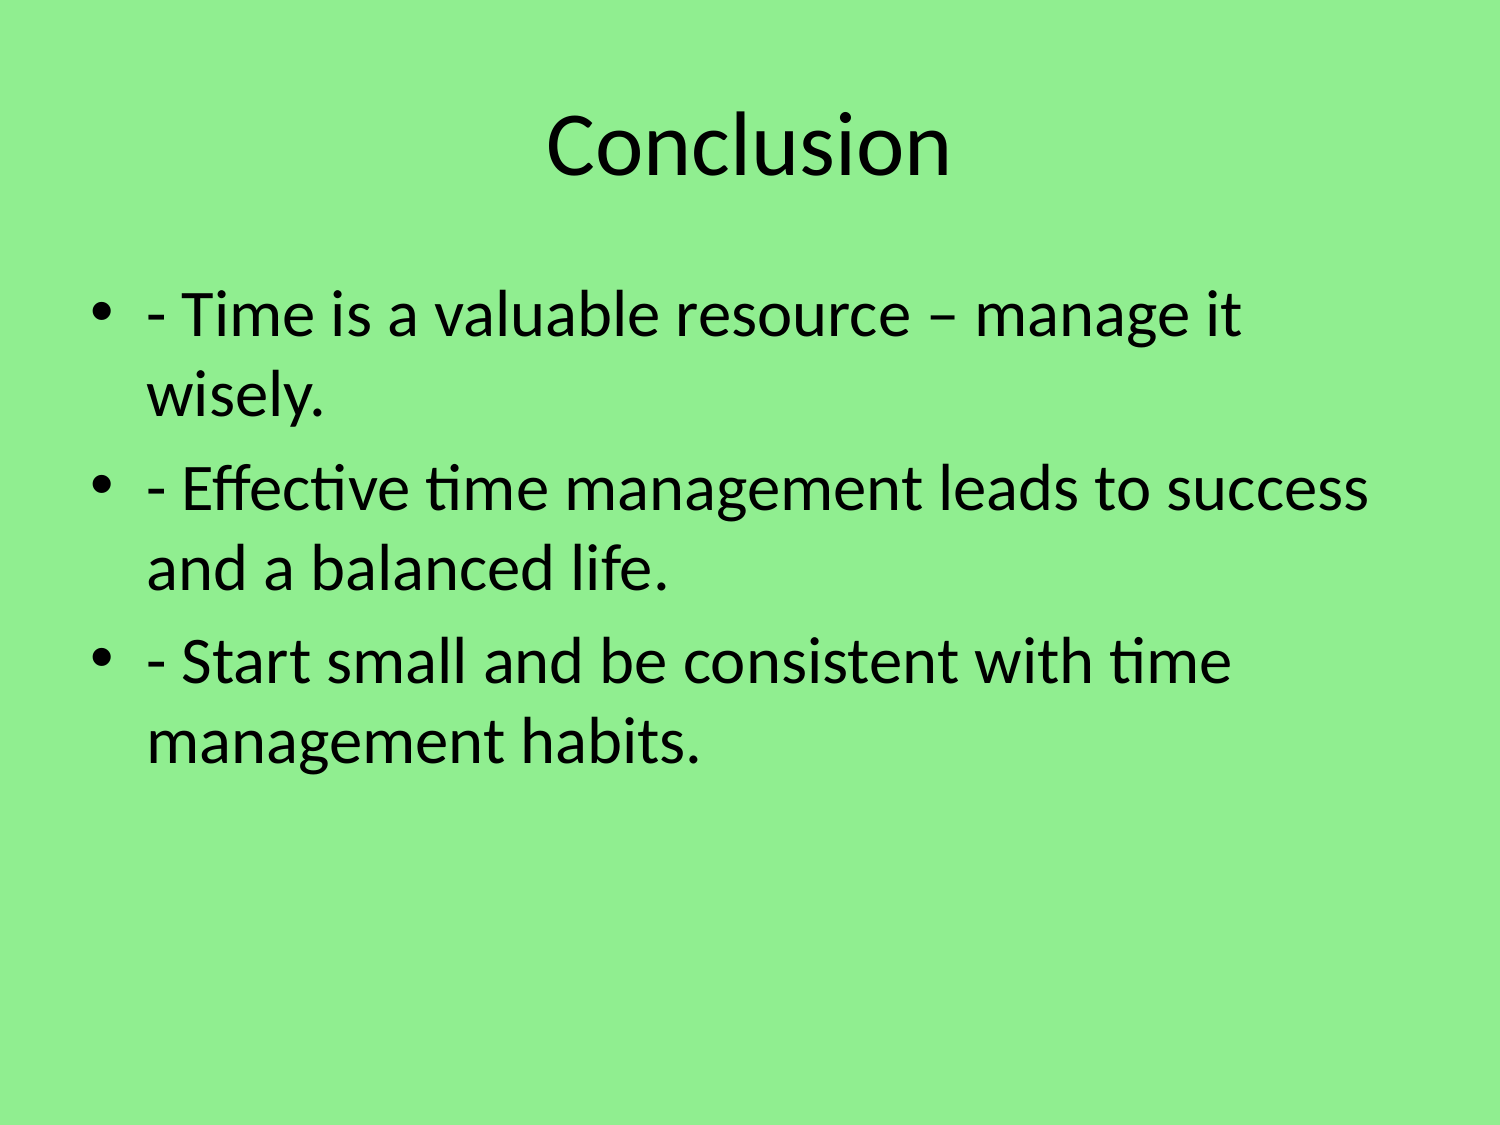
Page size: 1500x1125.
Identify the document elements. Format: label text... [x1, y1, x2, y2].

list - Time is a valuable resource – manage it wisely. - Effective time management leads to success and a balanced life. - Start small and be consistent with time management habits. [75, 262, 1425, 1005]
title Conclusion [75, 45, 1425, 233]
